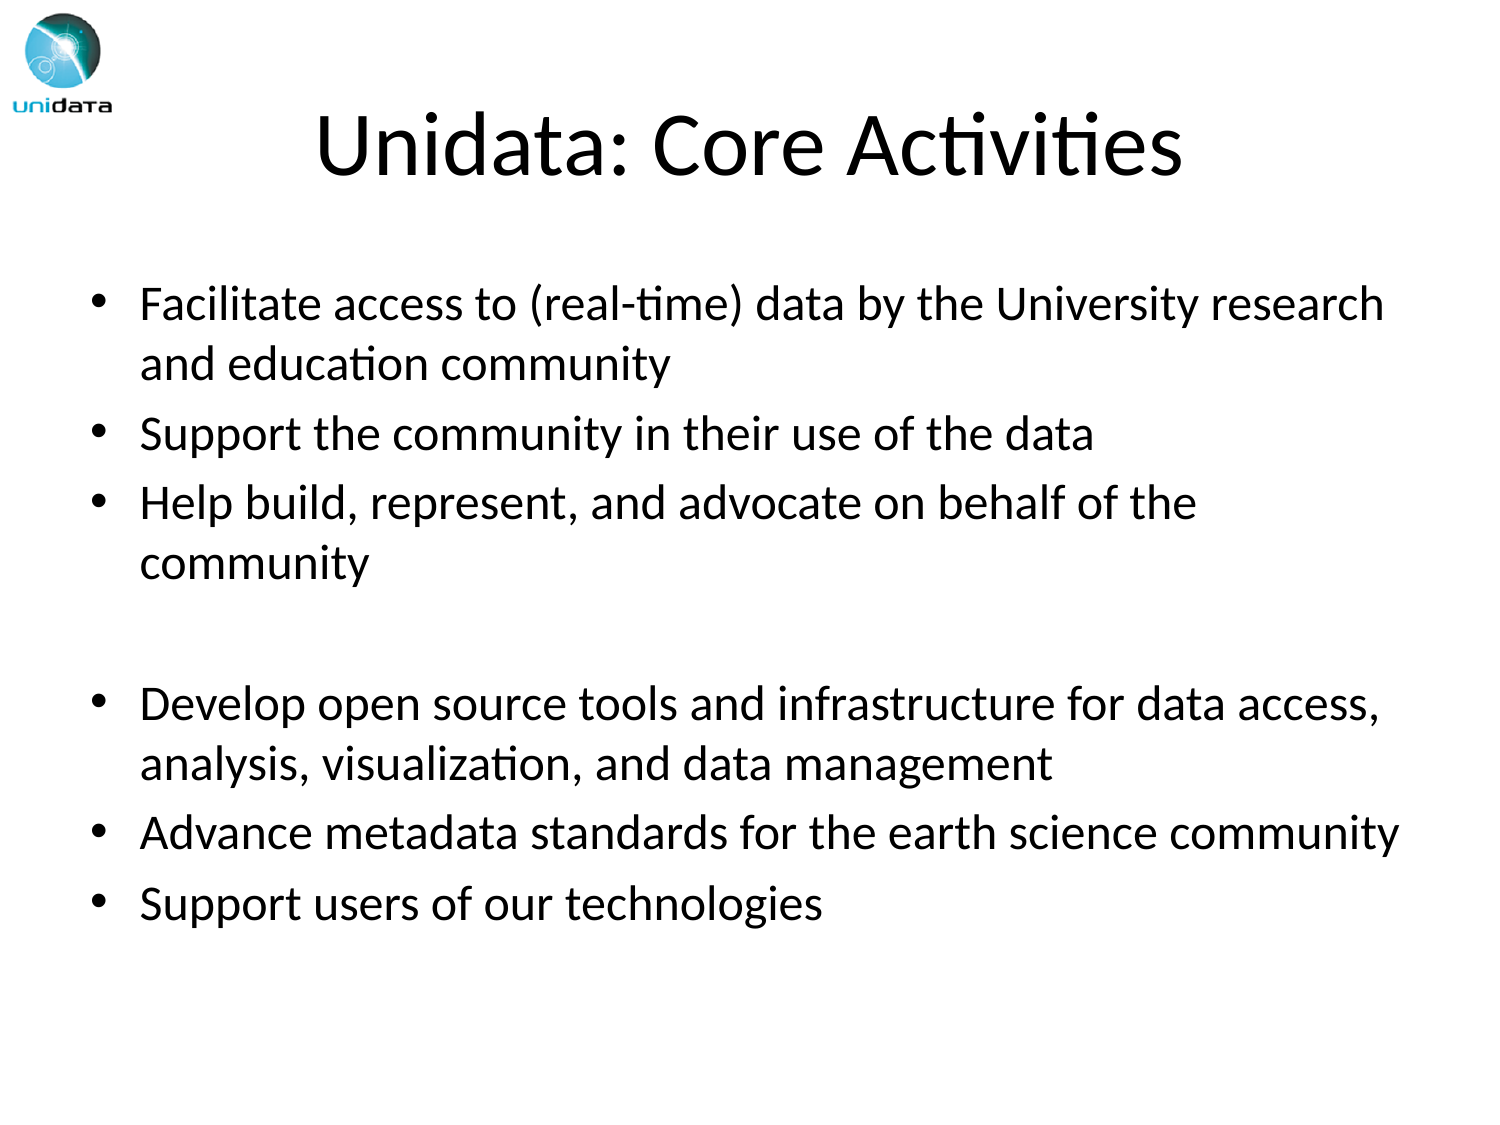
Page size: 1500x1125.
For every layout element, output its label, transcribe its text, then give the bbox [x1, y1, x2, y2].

title Unidata: Core Activities [75, 45, 1425, 233]
list Facilitate access to (real-time) data by the University research and education community Support the community in their use of the data Help build, represent, and advocate on behalf of the community Develop open source tools and infrastructure for data access, analysis, visualization, and data management Advance metadata standards for the earth science community Support users of our technologies [75, 262, 1425, 963]
picture [12, 12, 112, 113]
